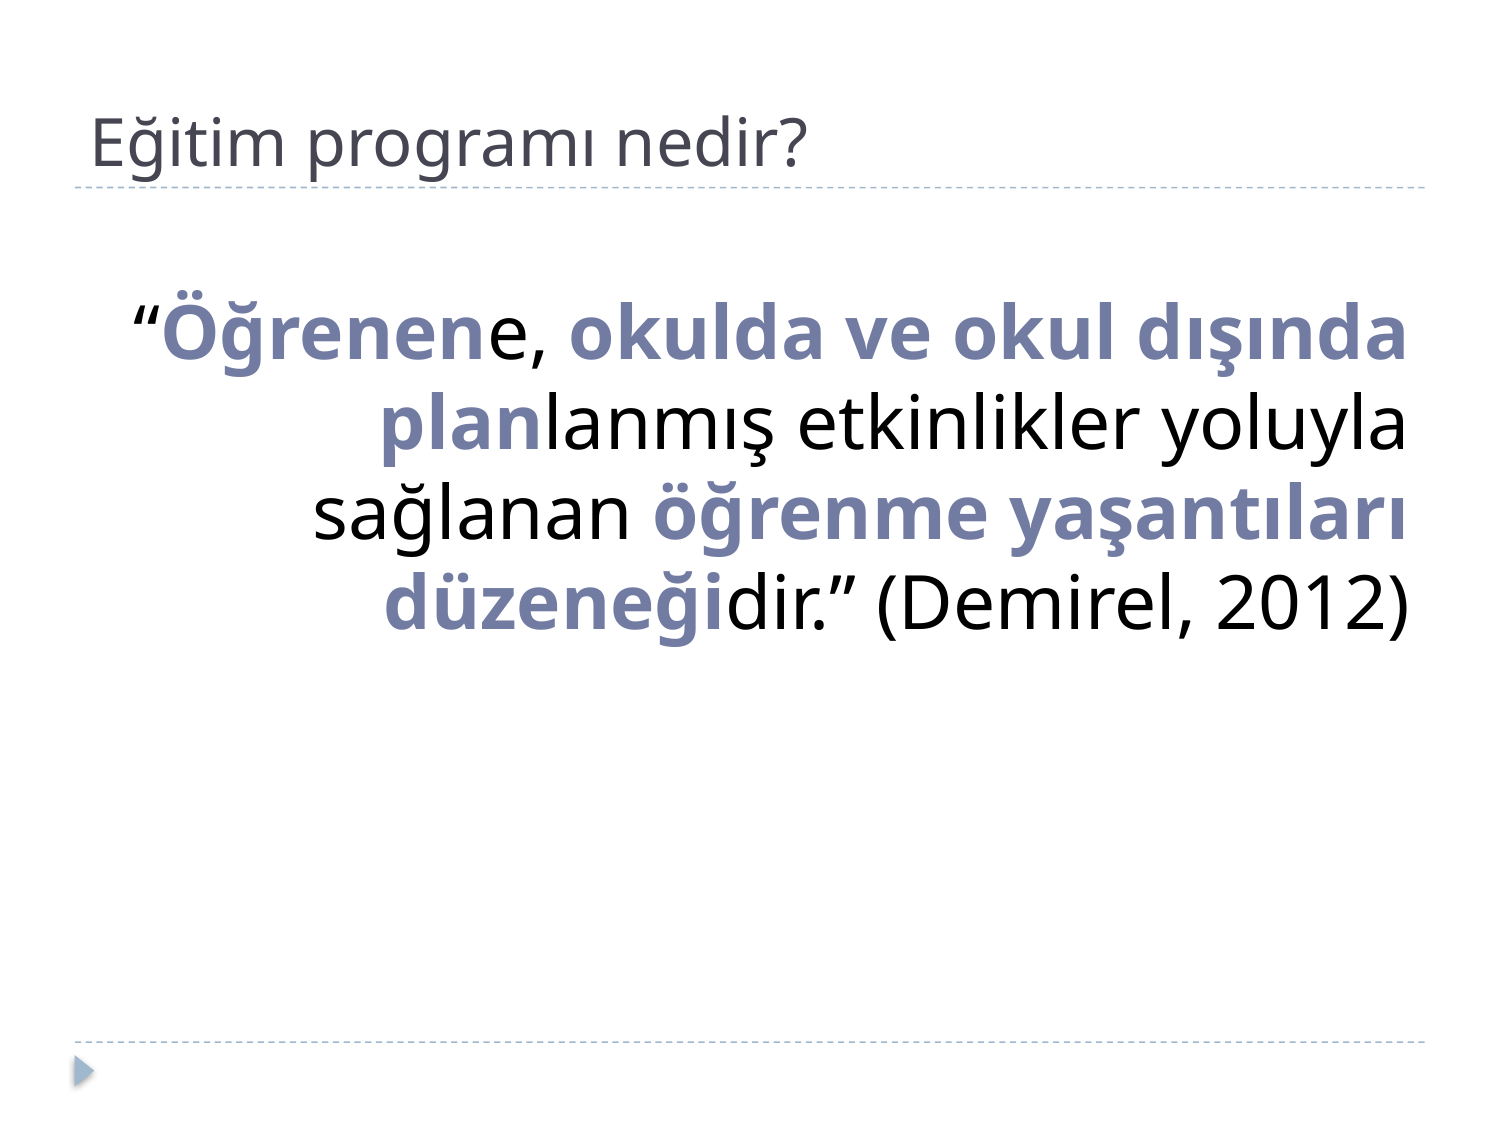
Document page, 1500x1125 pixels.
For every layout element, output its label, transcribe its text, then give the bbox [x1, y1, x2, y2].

list “Öğrenene, okulda ve okul dışında planlanmış etkinlikler yoluyla sağlanan öğrenme yaşantıları düzeneğidir.” (Demirel, 2012) [75, 200, 1425, 1006]
title Eğitim programı nedir? [75, 24, 1425, 188]
